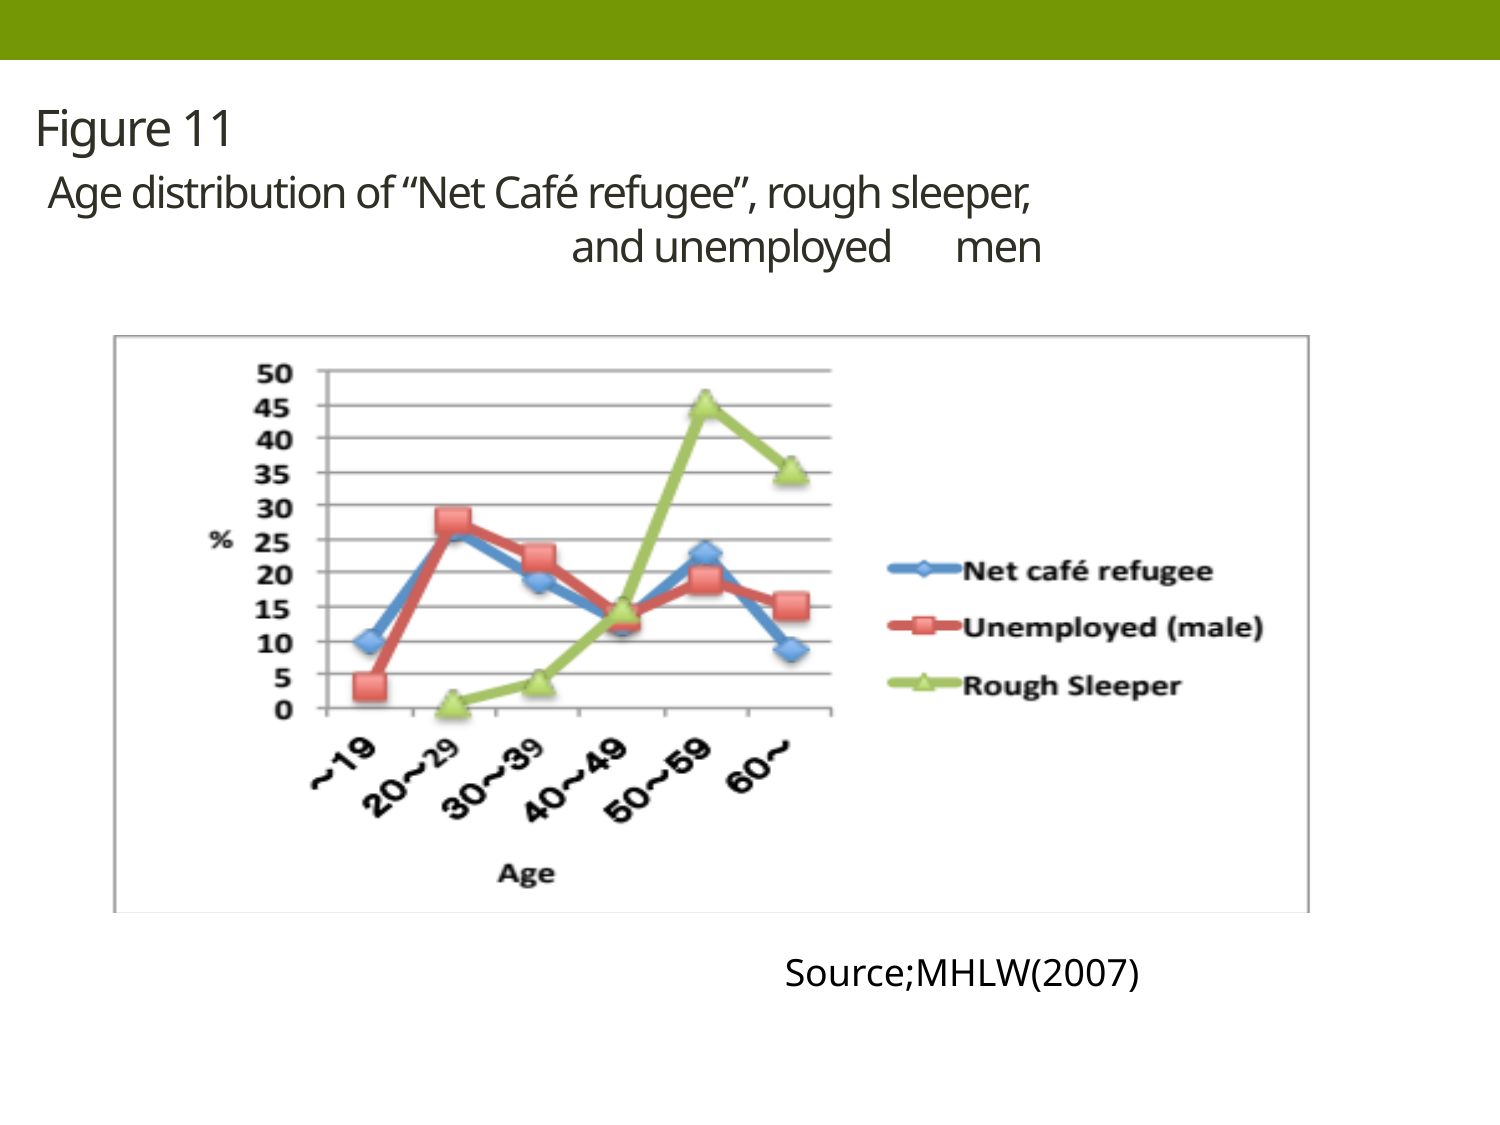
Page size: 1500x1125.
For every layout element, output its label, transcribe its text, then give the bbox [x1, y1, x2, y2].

picture [112, 335, 1311, 914]
text_box Source;MHLW(2007) [574, 941, 1165, 1002]
title Figure 11 Age distribution of “Net Café refugee”, rough sleeper, and unemployed men [19, 87, 1425, 280]
